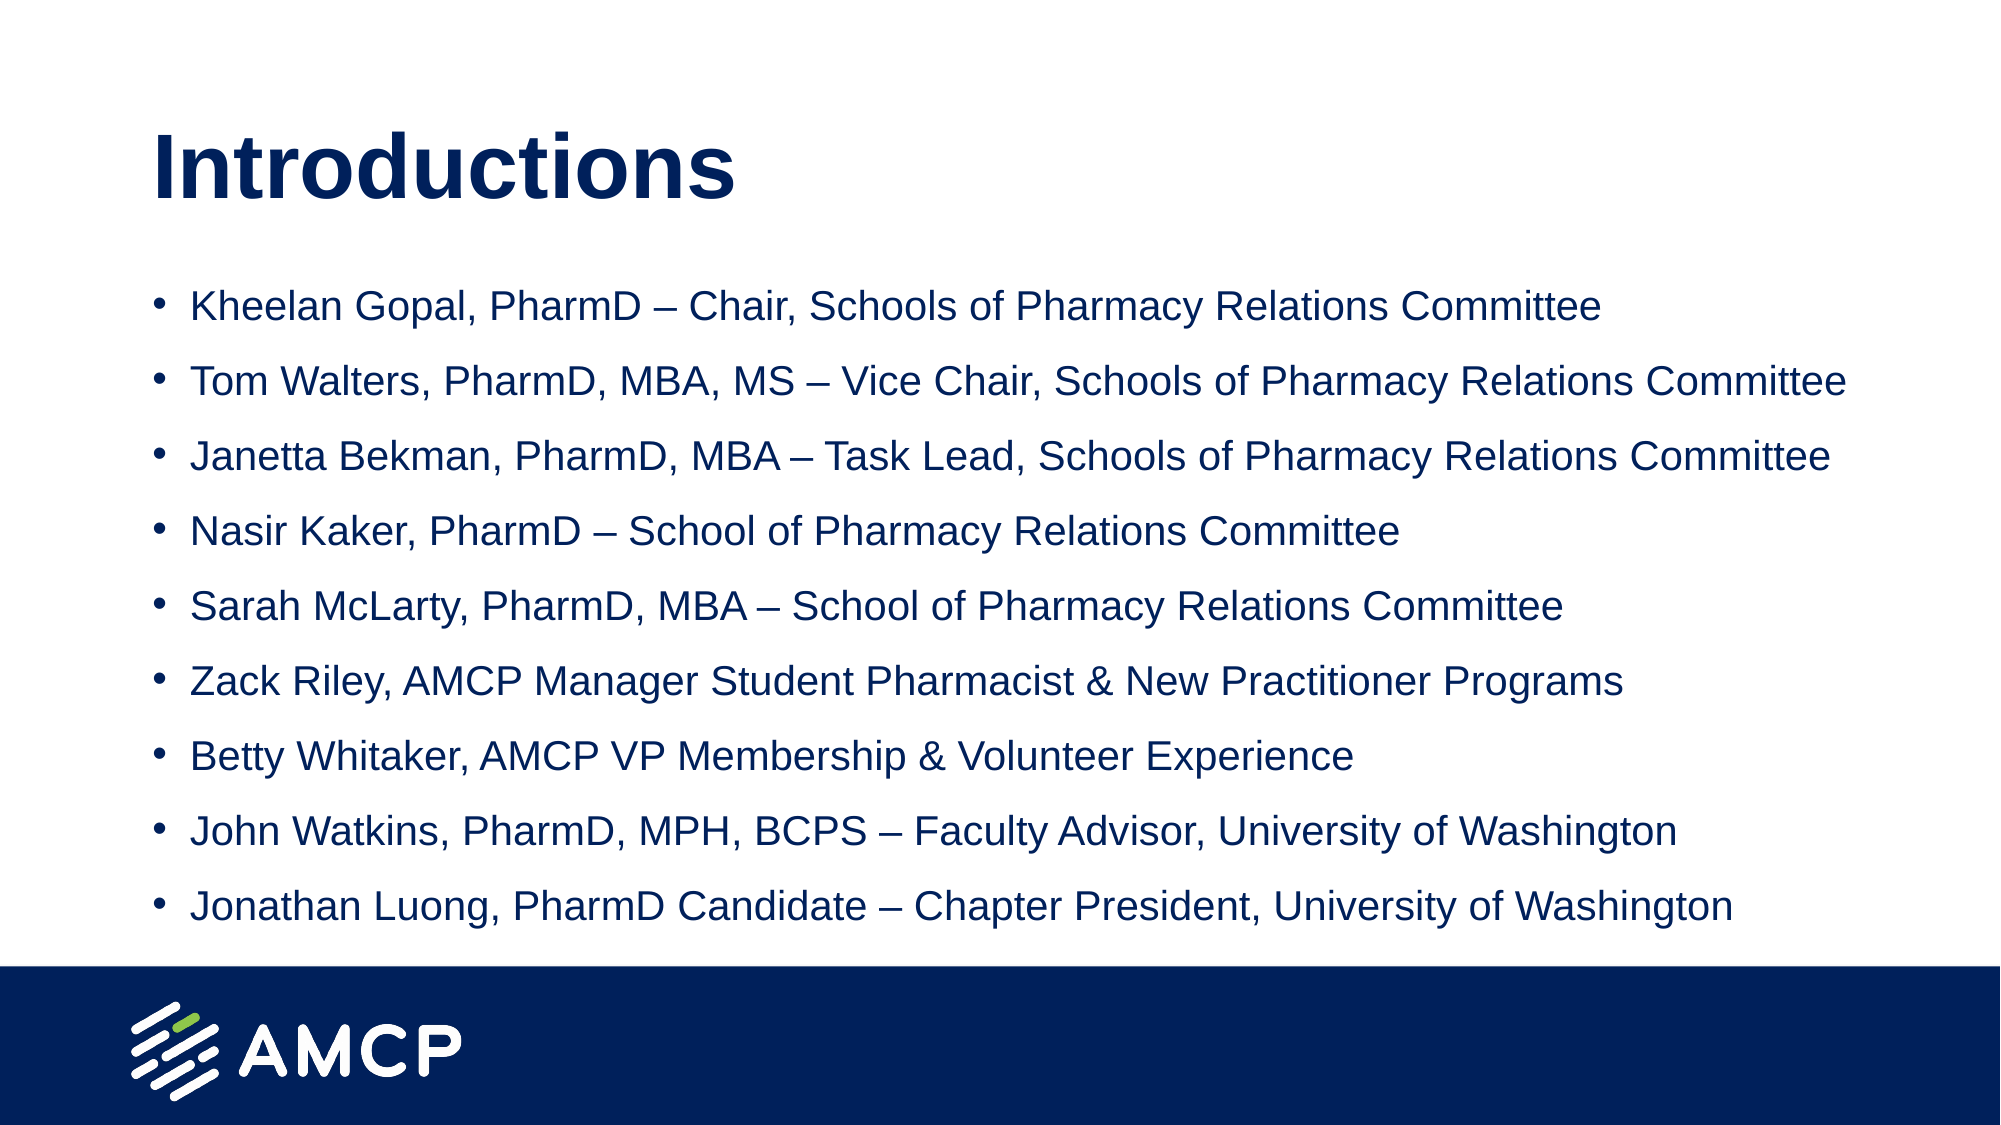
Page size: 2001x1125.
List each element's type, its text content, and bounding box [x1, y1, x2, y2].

title Introductions [137, 59, 1863, 246]
list Kheelan Gopal, PharmD – Chair, Schools of Pharmacy Relations Committee Tom Walters, PharmD, MBA, MS – Vice Chair, Schools of Pharmacy Relations Committee Janetta Bekman, PharmD, MBA – Task Lead, Schools of Pharmacy Relations Committee Nasir Kaker, PharmD – School of Pharmacy Relations Committee Sarah McLarty, PharmD, MBA – School of Pharmacy Relations Committee Zack Riley, AMCP Manager Student Pharmacist & New Practitioner Programs Betty Whitaker, AMCP VP Membership & Volunteer Experience John Watkins, PharmD, MPH, BCPS – Faculty Advisor, University of Washington Jonathan Luong, PharmD Candidate – Chapter President, University of Washington [137, 246, 1902, 879]
picture [0, 666, 813, 1125]
